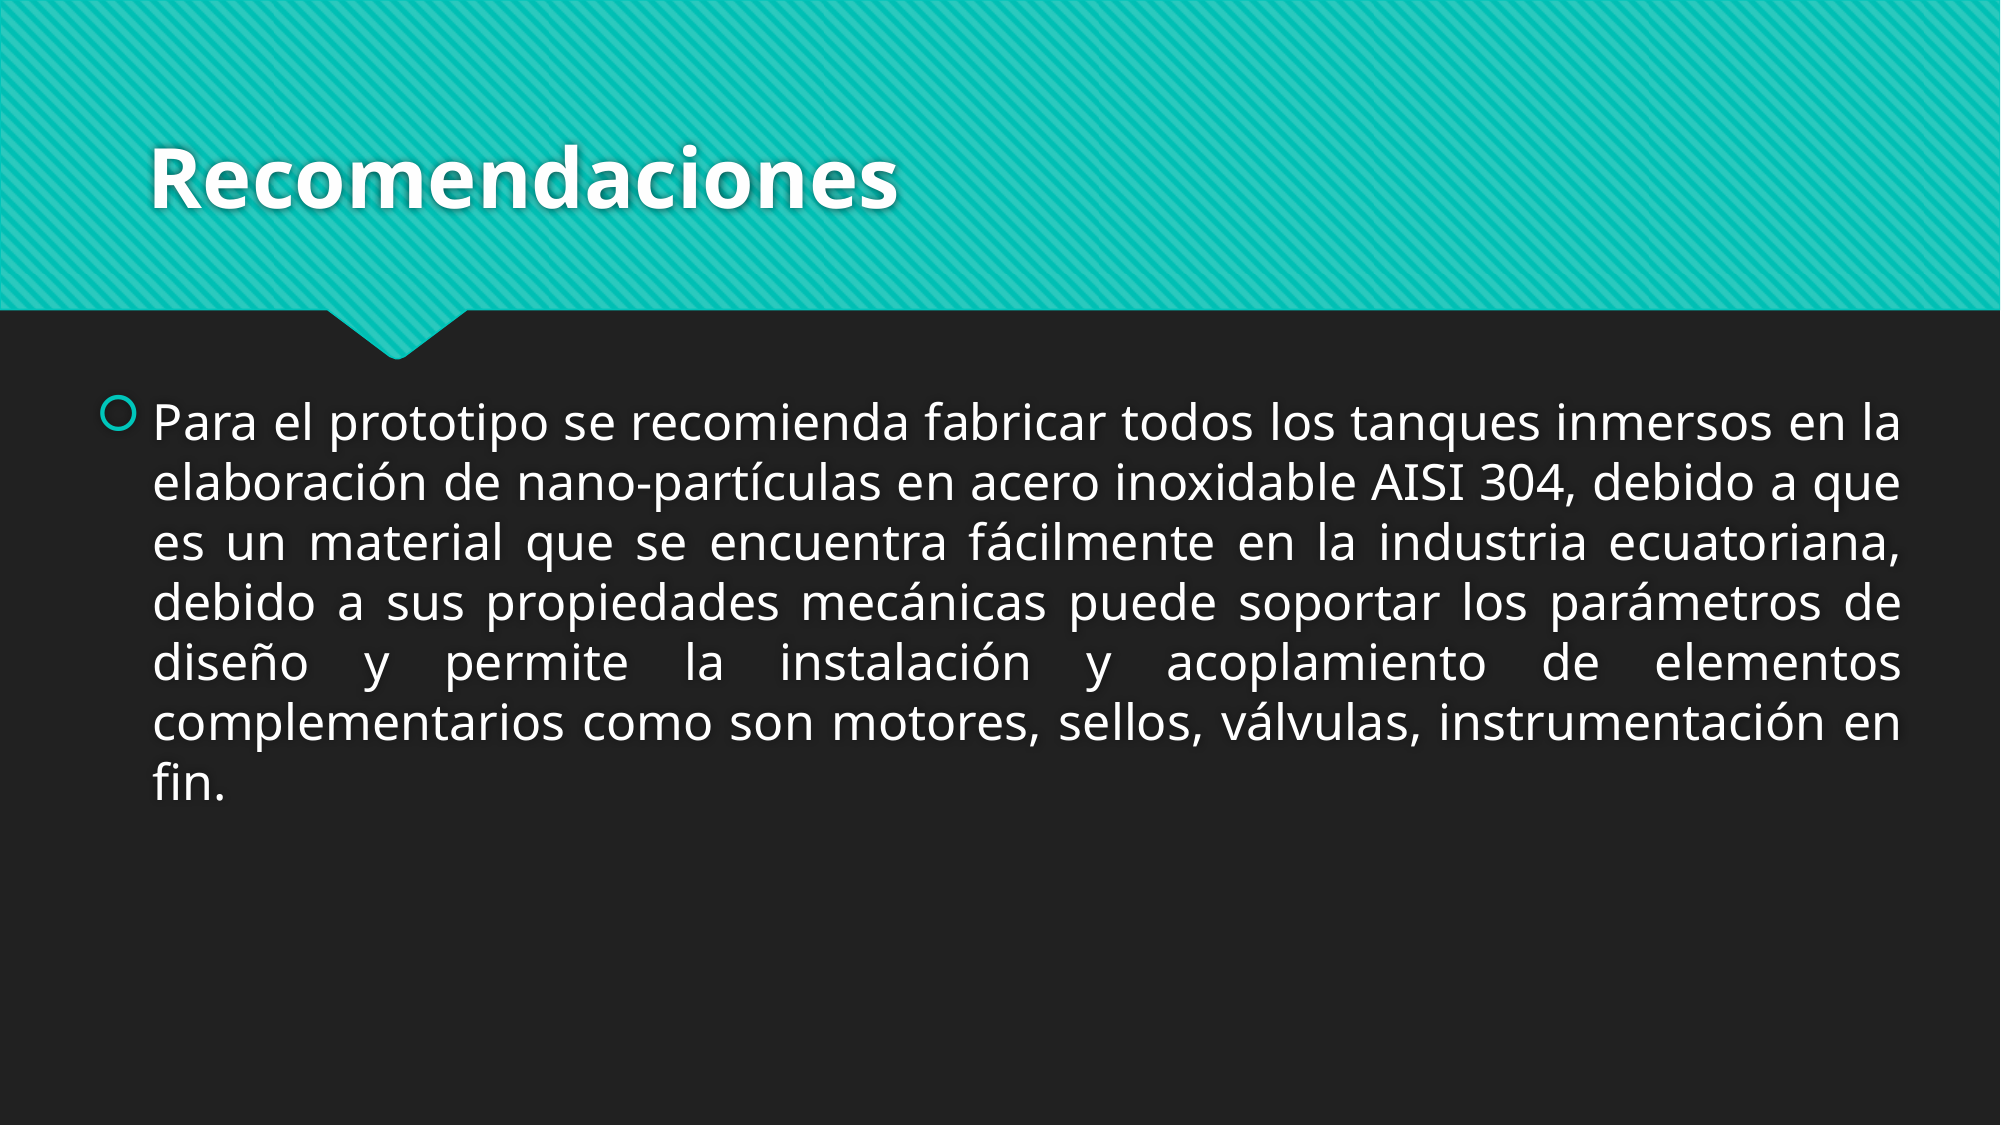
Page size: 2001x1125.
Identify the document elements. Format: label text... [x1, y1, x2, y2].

title Recomendaciones [132, 73, 1868, 233]
list Para el prototipo se recomienda fabricar todos los tanques inmersos en la elaboración de nano-partículas en acero inoxidable AISI 304, debido a que es un material que se encuentra fácilmente en la industria ecuatoriana, debido a sus propiedades mecánicas puede soportar los parámetros de diseño y permite la instalación y acoplamiento de elementos complementarios como son motores, sellos, válvulas, instrumentación en fin. [81, 360, 1919, 840]
